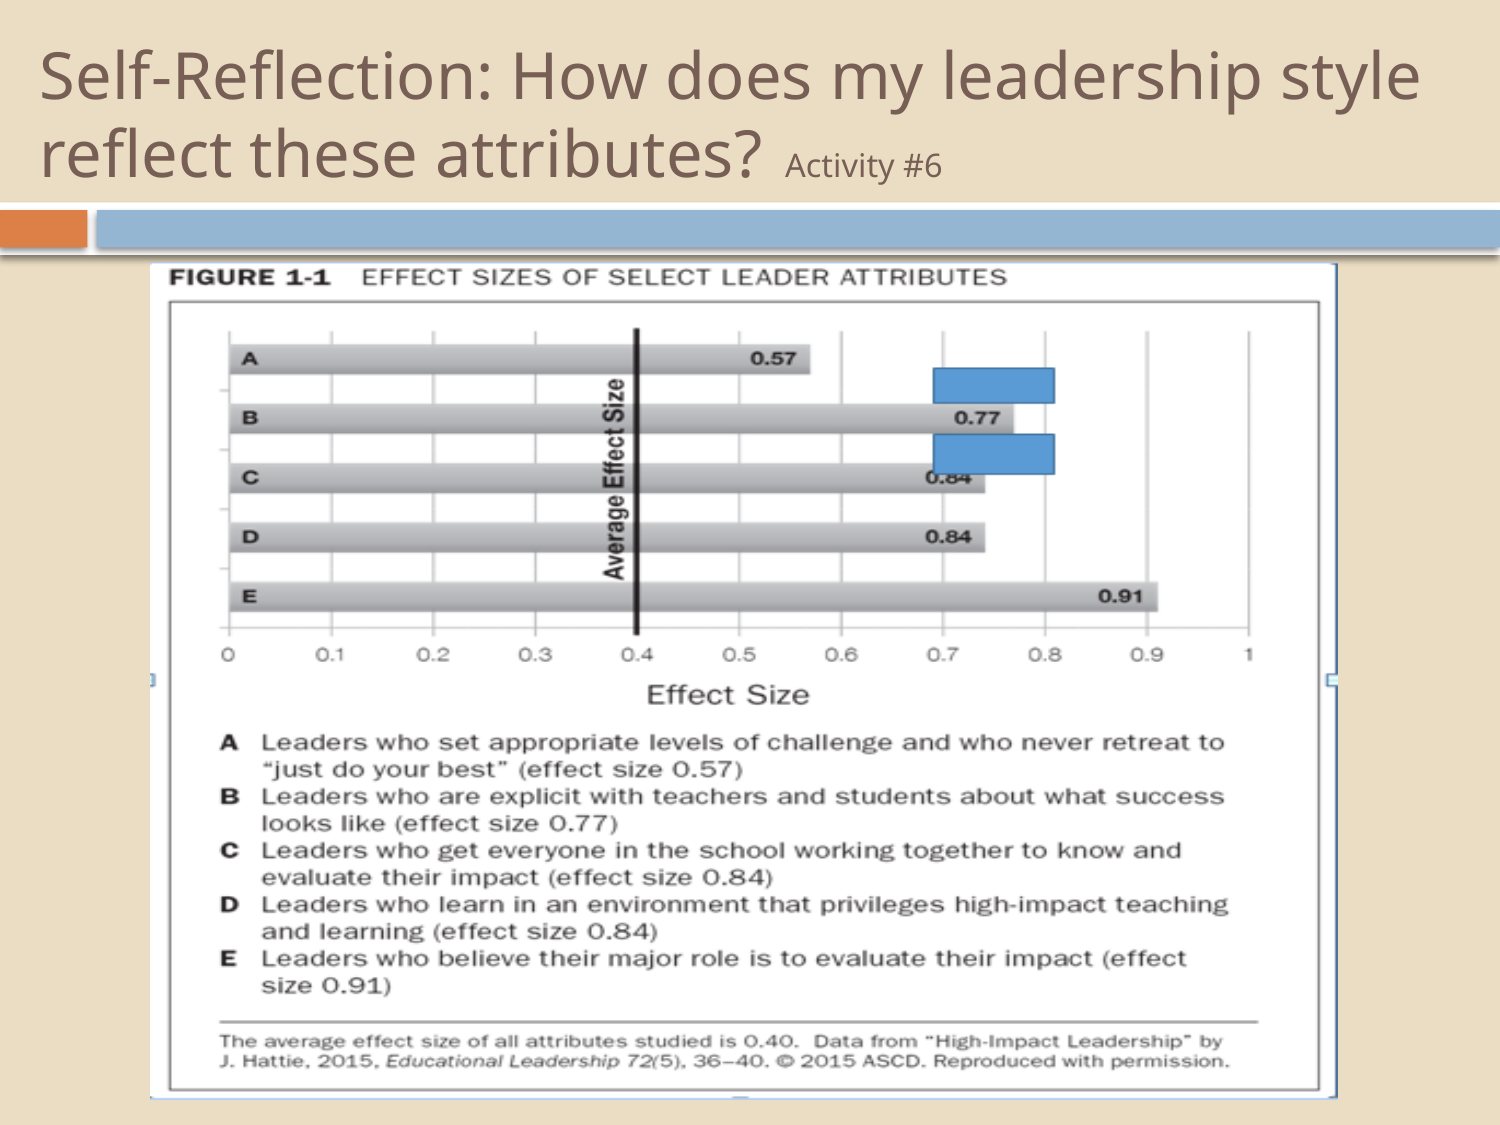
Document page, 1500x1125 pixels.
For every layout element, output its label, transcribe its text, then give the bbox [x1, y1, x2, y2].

title Self-Reflection: How does my leadership style reflect these attributes? Activity #6 [24, 24, 1475, 200]
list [149, 262, 1338, 1101]
